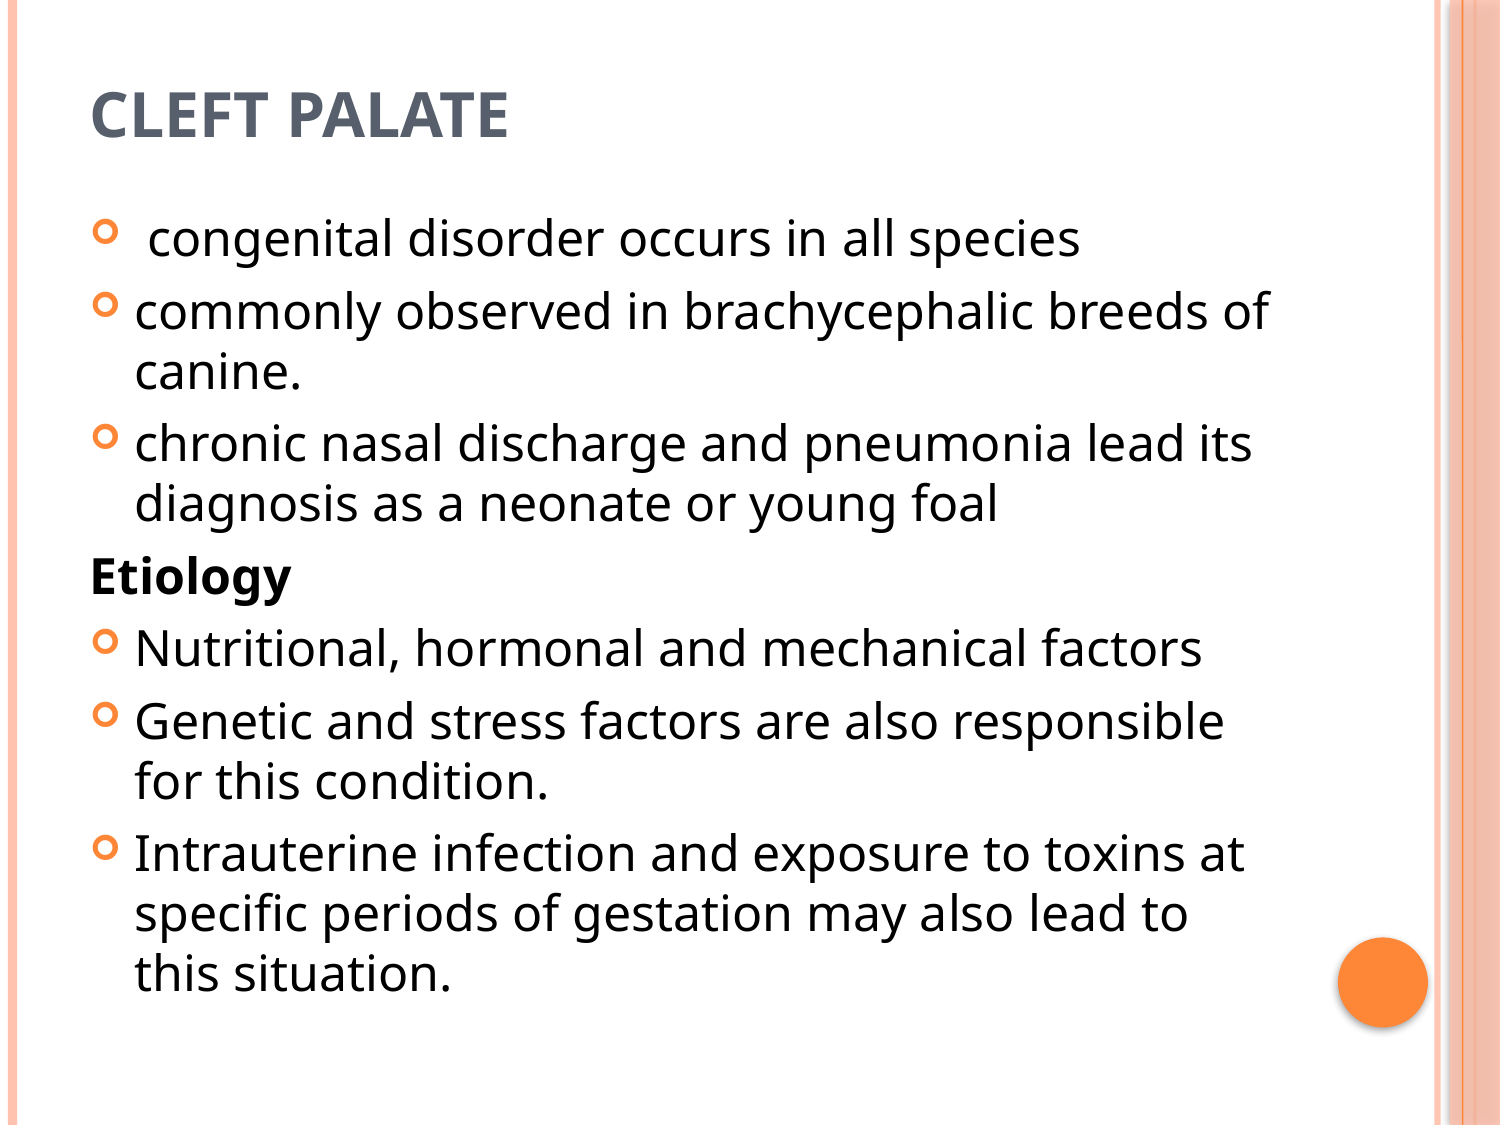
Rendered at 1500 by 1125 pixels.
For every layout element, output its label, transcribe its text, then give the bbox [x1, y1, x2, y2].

title Cleft palate [75, 45, 1300, 199]
list congenital disorder occurs in all species commonly observed in brachycephalic breeds of canine. chronic nasal discharge and pneumonia lead its diagnosis as a neonate or young foal Etiology Nutritional, hormonal and mechanical factors Genetic and stress factors are also responsible for this condition. Intrauterine infection and exposure to toxins at specific periods of gestation may also lead to this situation. [75, 199, 1300, 1062]
